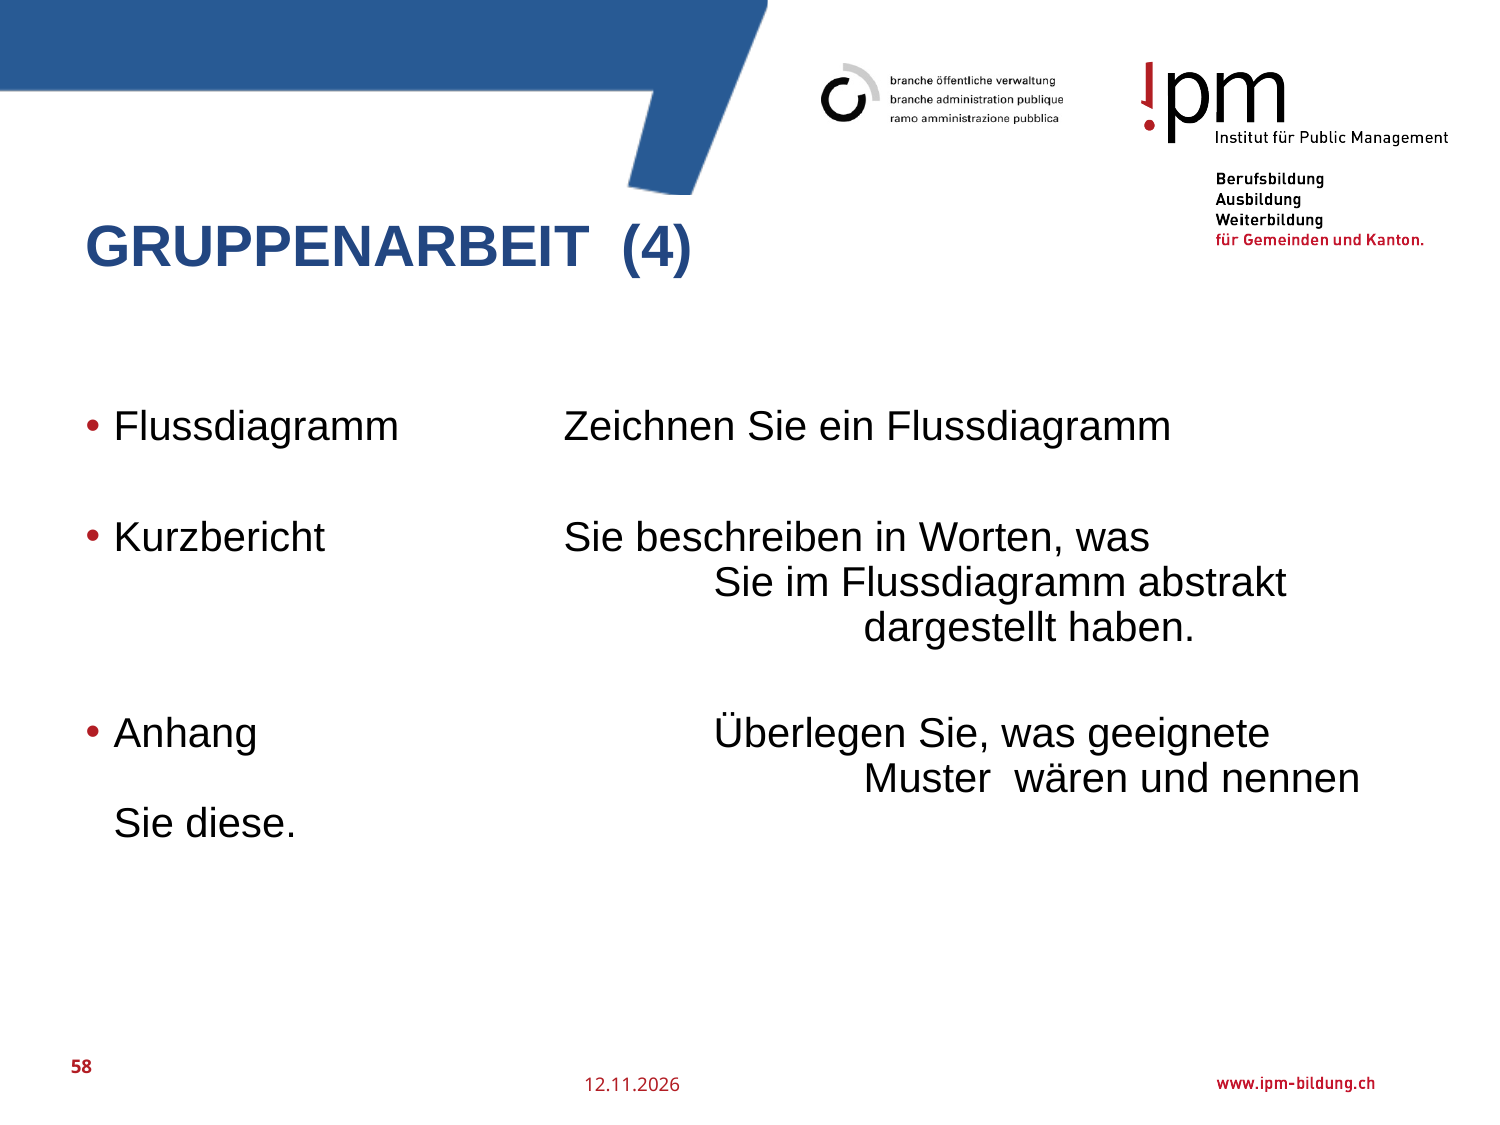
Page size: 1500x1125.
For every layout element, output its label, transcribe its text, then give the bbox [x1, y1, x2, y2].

list Flussdiagramm Zeichnen Sie ein Flussdiagramm Kurzbericht Sie beschreiben in Worten, was Sie im Flussdiagramm abstrakt dargestellt haben. Anhang Überlegen Sie, was geeignete Muster wären und nennen Sie diese. [70, 397, 1388, 917]
picture [821, 63, 1063, 124]
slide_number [430, 1055, 681, 1116]
picture [1213, 1074, 1376, 1094]
picture [1136, 57, 1453, 250]
slide_number 58 [70, 1037, 409, 1098]
title Gruppenarbeit (4) [70, 208, 1217, 350]
